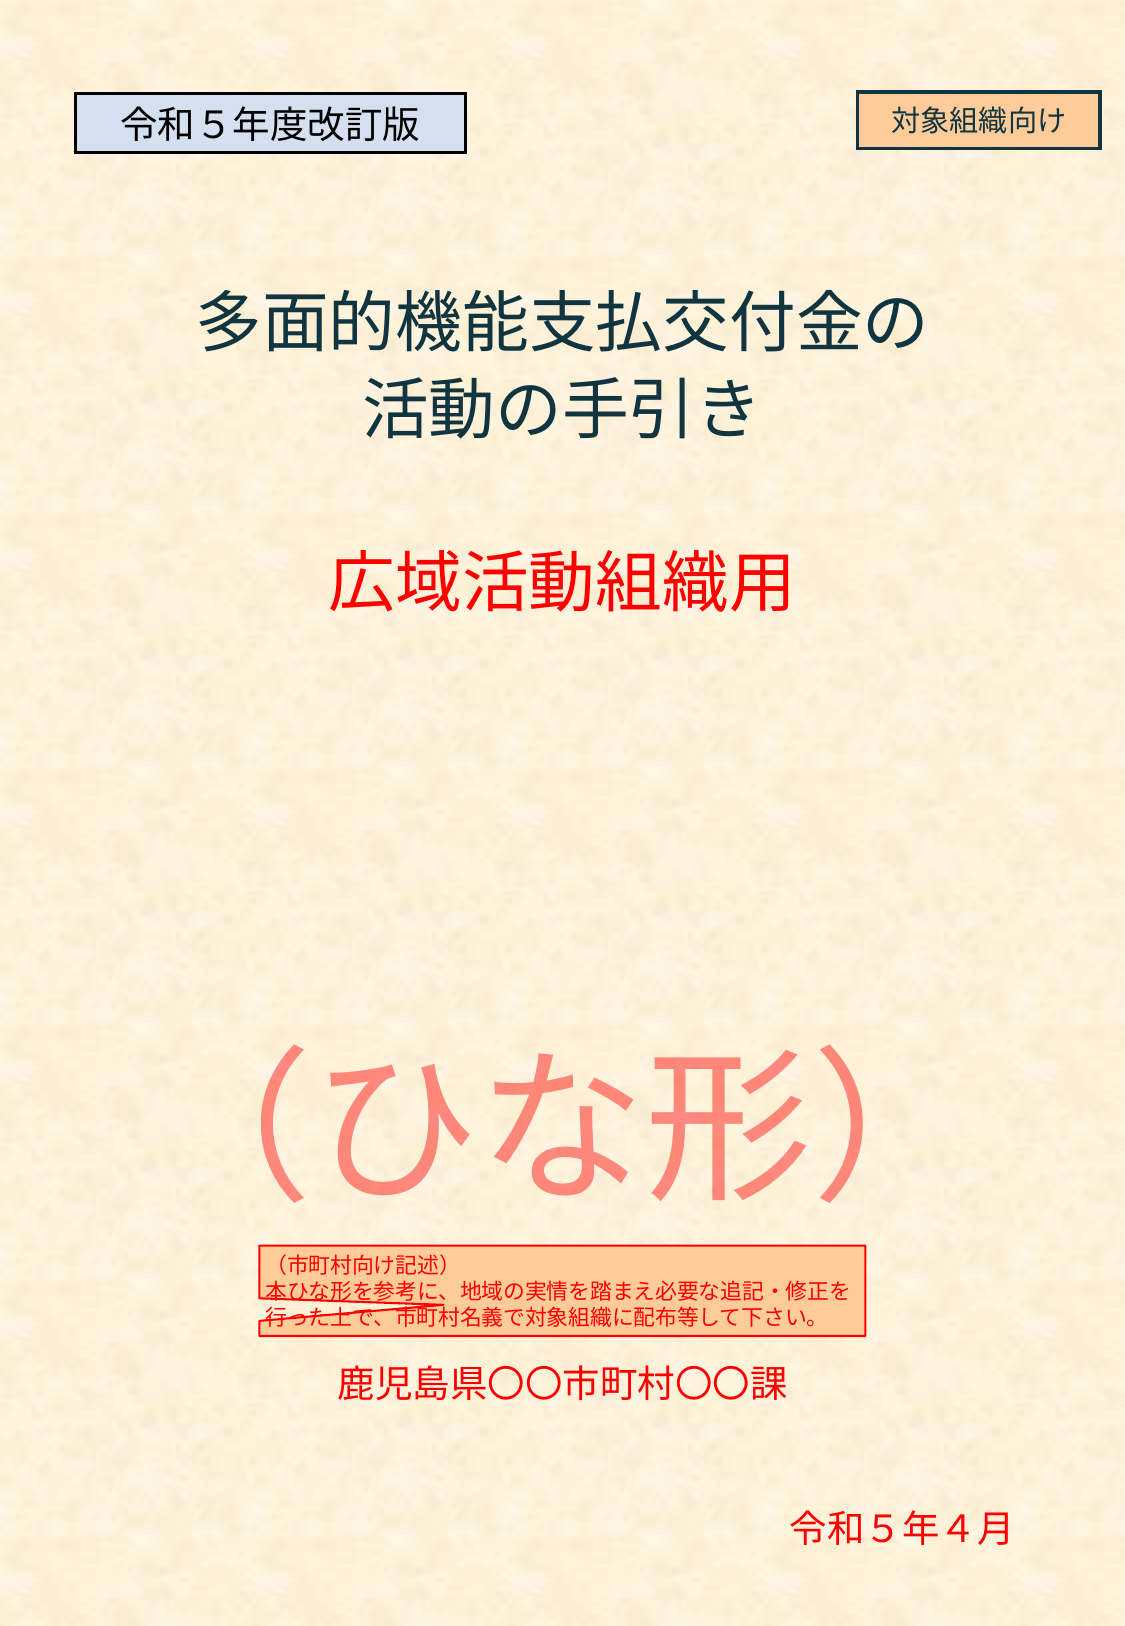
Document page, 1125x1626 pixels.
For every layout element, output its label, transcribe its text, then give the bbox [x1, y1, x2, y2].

text_box 令和５年度改訂版 [75, 93, 466, 153]
text_box 対象組織向け [857, 91, 1100, 149]
text_box 令和５年４月 [775, 1497, 1066, 1558]
text_box （ひな形） [130, 1020, 995, 1221]
text_box 鹿児島県〇〇市町村〇〇課 [173, 1352, 952, 1413]
text_box 多面的機能支払交付金の 活動の手引き 広域活動組織用 [149, 280, 976, 621]
text_box （市町村向け記述） 本ひな形を参考に、地域の実情を踏まえ必要な追記・修正を行った上で、市町村名義で対象組織に配布等して下さい。 [257, 1243, 868, 1339]
picture [0, 0, 1125, 1626]
